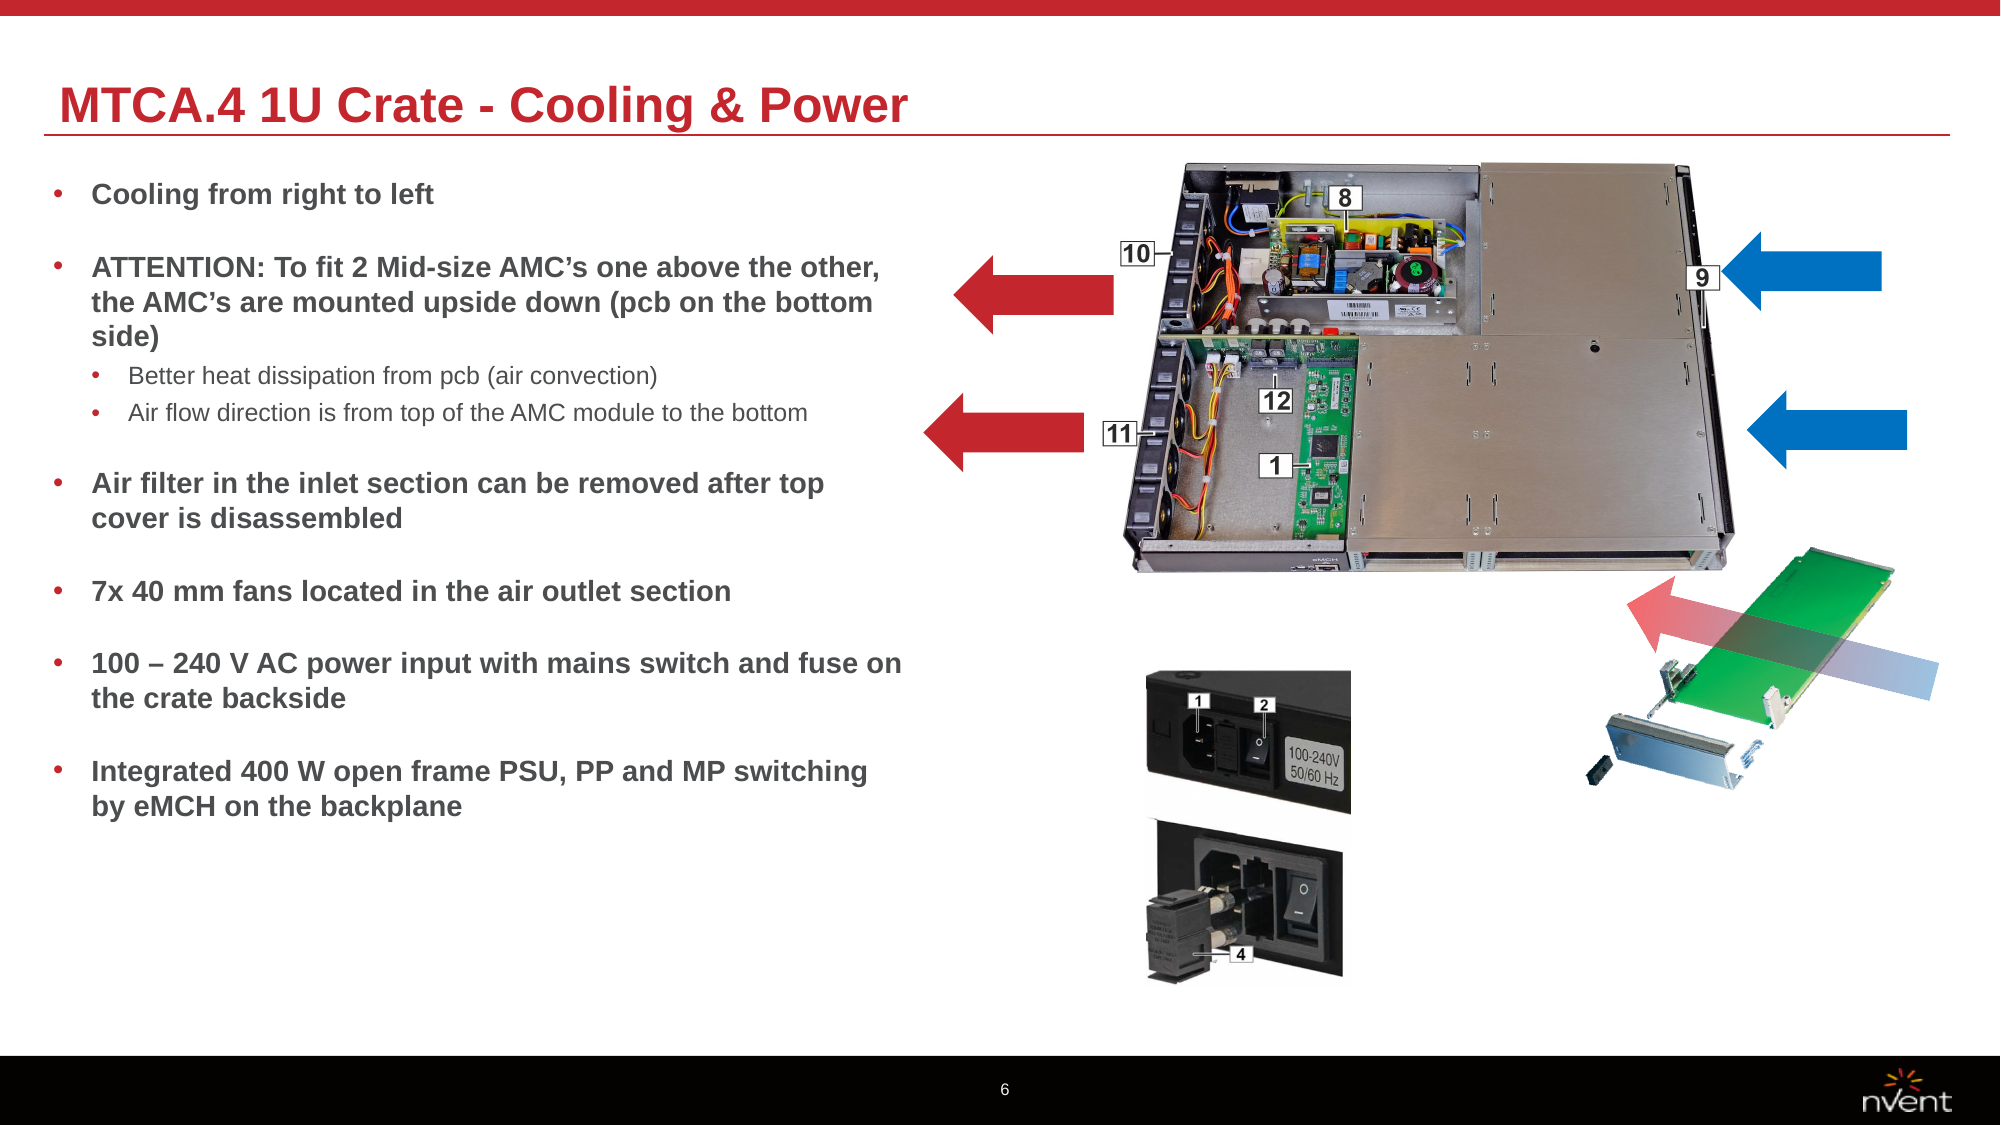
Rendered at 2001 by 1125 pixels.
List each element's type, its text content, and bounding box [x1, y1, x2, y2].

text_box [951, 252, 1102, 338]
title MTCA.4 1U Crate - Cooling & Power [44, 36, 1950, 141]
text_box [1742, 229, 1883, 314]
list Cooling from right to left ATTENTION: To fit 2 Mid-size AMC’s one above the other, the AMC’s are mounted upside down (pcb on the bottom side) Better heat dissipation from pcb (air convection) Air flow direction is from top of the AMC module to the bottom Air filter in the inlet section can be removed after top cover is disassembled 7x 40 mm fans located in the air outlet section 100 – 240 V AC power input with mains switch and fuse on the crate backside Integrated 400 W open frame PSU, PP and MP switching by eMCH on the backplane [38, 168, 920, 1024]
picture [1863, 1068, 1952, 1112]
text_box [1745, 387, 1909, 473]
text_box [1894, 649, 1940, 702]
picture [1102, 157, 1928, 864]
slide_number 6 [953, 1058, 1057, 1119]
text_box [921, 390, 1085, 475]
picture [1143, 670, 1351, 987]
